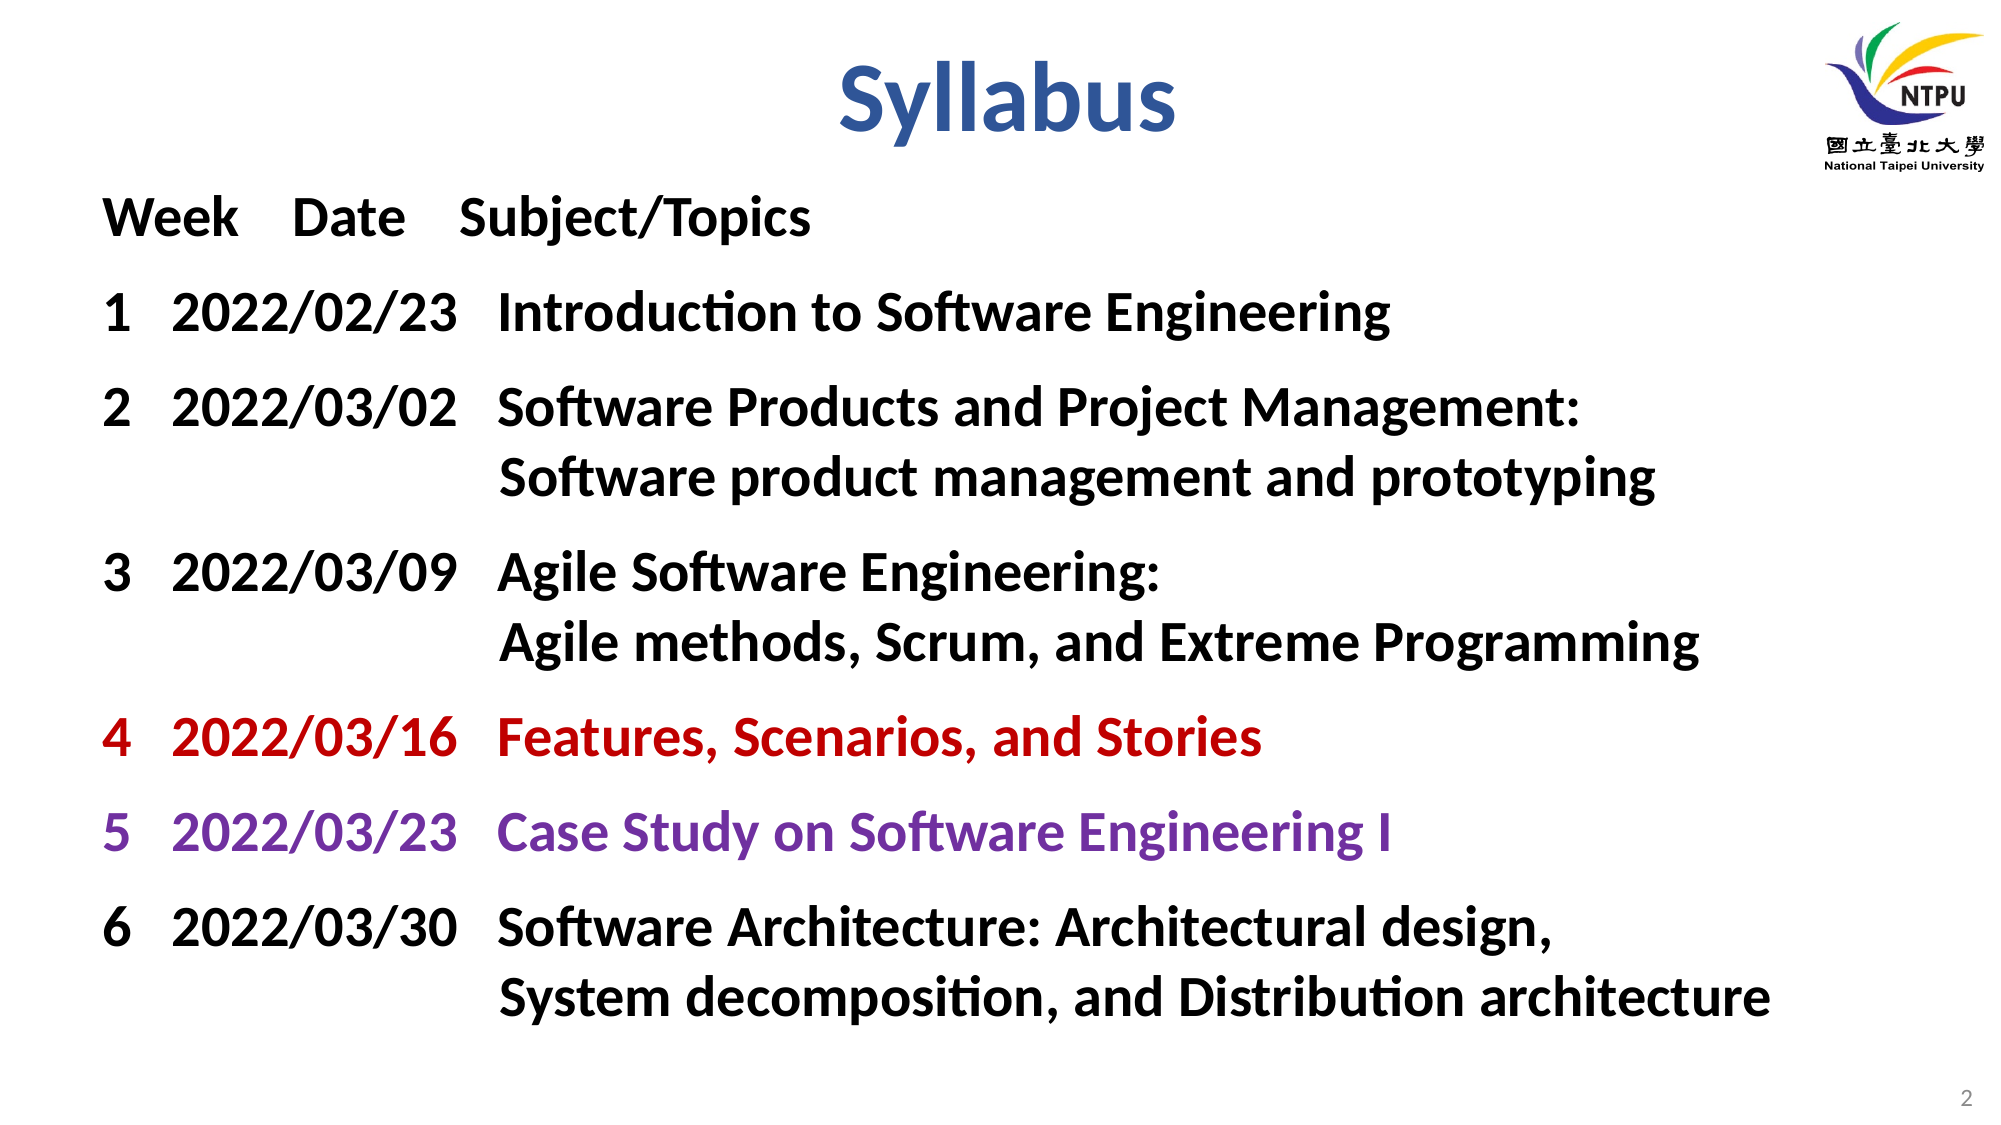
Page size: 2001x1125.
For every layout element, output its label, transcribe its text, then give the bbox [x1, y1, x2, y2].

picture [1825, 132, 1984, 172]
list Week Date Subject/Topics 1 2022/02/23 Introduction to Software Engineering 2 2022/03/02 Software Products and Project Management: Software product management and prototyping 3 2022/03/09 Agile Software Engineering: Agile methods, Scrum, and Extreme Programming 4 2022/03/16 Features, Scenarios, and Stories 5 2022/03/23 Case Study on Software Engineering I 6 2022/03/30 Software Architecture: Architectural design, System decomposition, and Distribution architecture [87, 170, 1929, 1103]
slide_number 2 [1830, 1076, 1989, 1116]
picture [1825, 22, 1984, 125]
title Syllabus [87, 17, 1929, 166]
